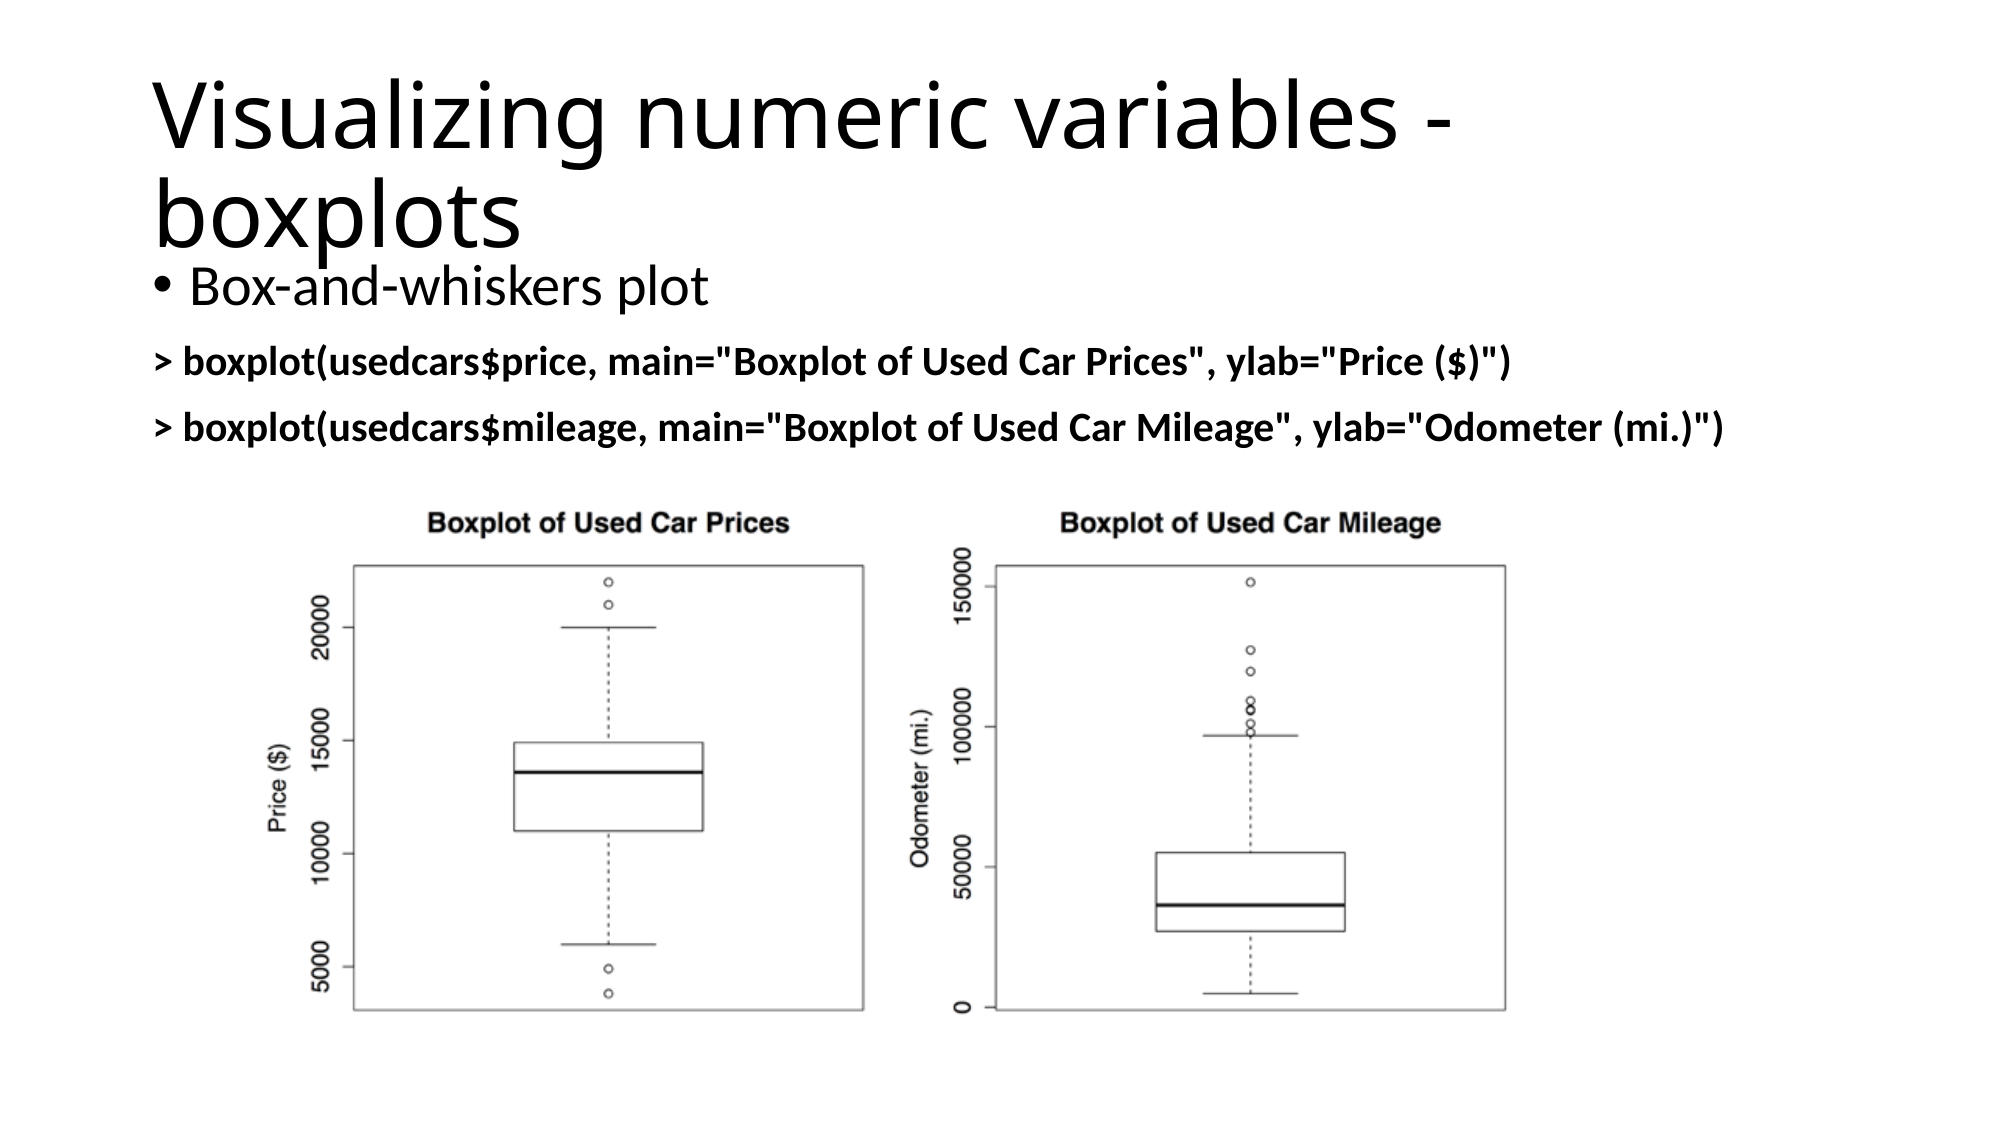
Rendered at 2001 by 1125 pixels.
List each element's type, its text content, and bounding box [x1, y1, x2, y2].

picture [252, 478, 1534, 1047]
title Visualizing numeric variables - boxplots [137, 59, 1863, 248]
list Box-and-whiskers plot > boxplot(usedcars$price, main="Boxplot of Used Car Prices", ylab="Price ($)") > boxplot(usedcars$mileage, main="Boxplot of Used Car Mileage", ylab="Odometer (mi.)") [137, 248, 1863, 962]
